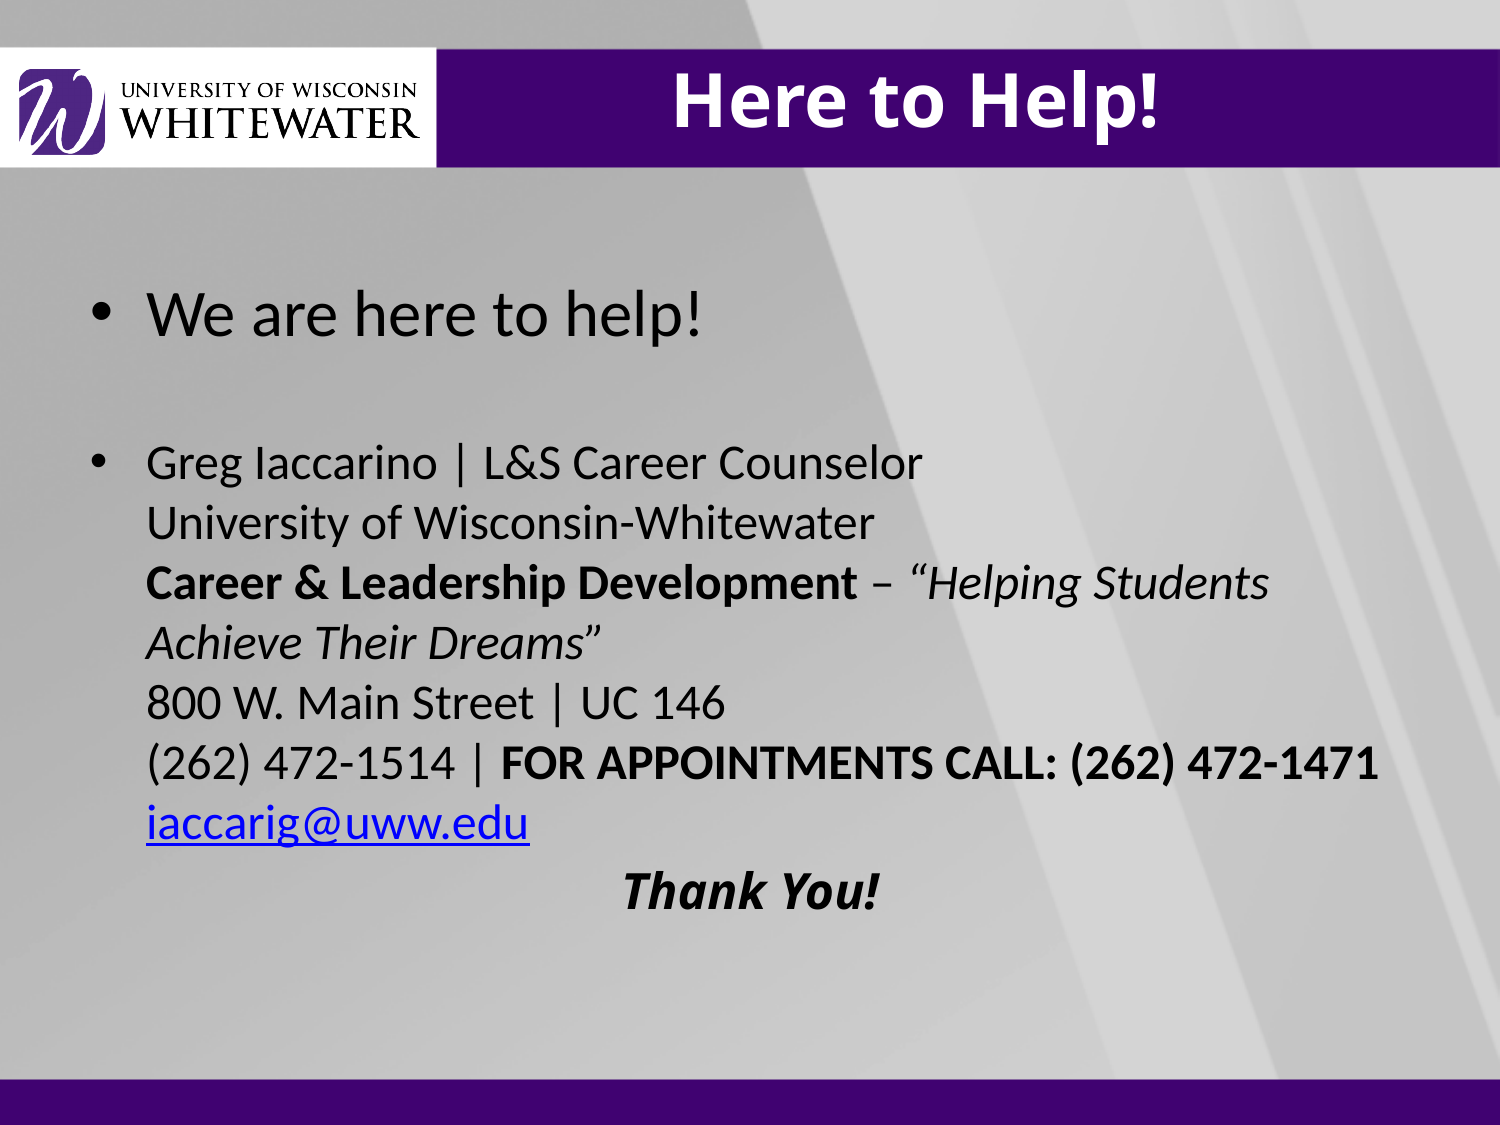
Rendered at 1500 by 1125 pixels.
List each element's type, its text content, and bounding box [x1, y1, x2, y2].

list We are here to help! Greg Iaccarino | L&S Career Counselor University of Wisconsin-Whitewater Career & Leadership Development – “Helping Students Achieve Their Dreams” 800 W. Main Street | UC 146 (262) 472-1514 | FOR APPOINTMENTS CALL: (262) 472-1471 iaccarig@uww.edu Thank You! [75, 262, 1425, 1005]
title Here to Help! [75, 45, 1425, 233]
picture [0, 0, 1500, 1125]
